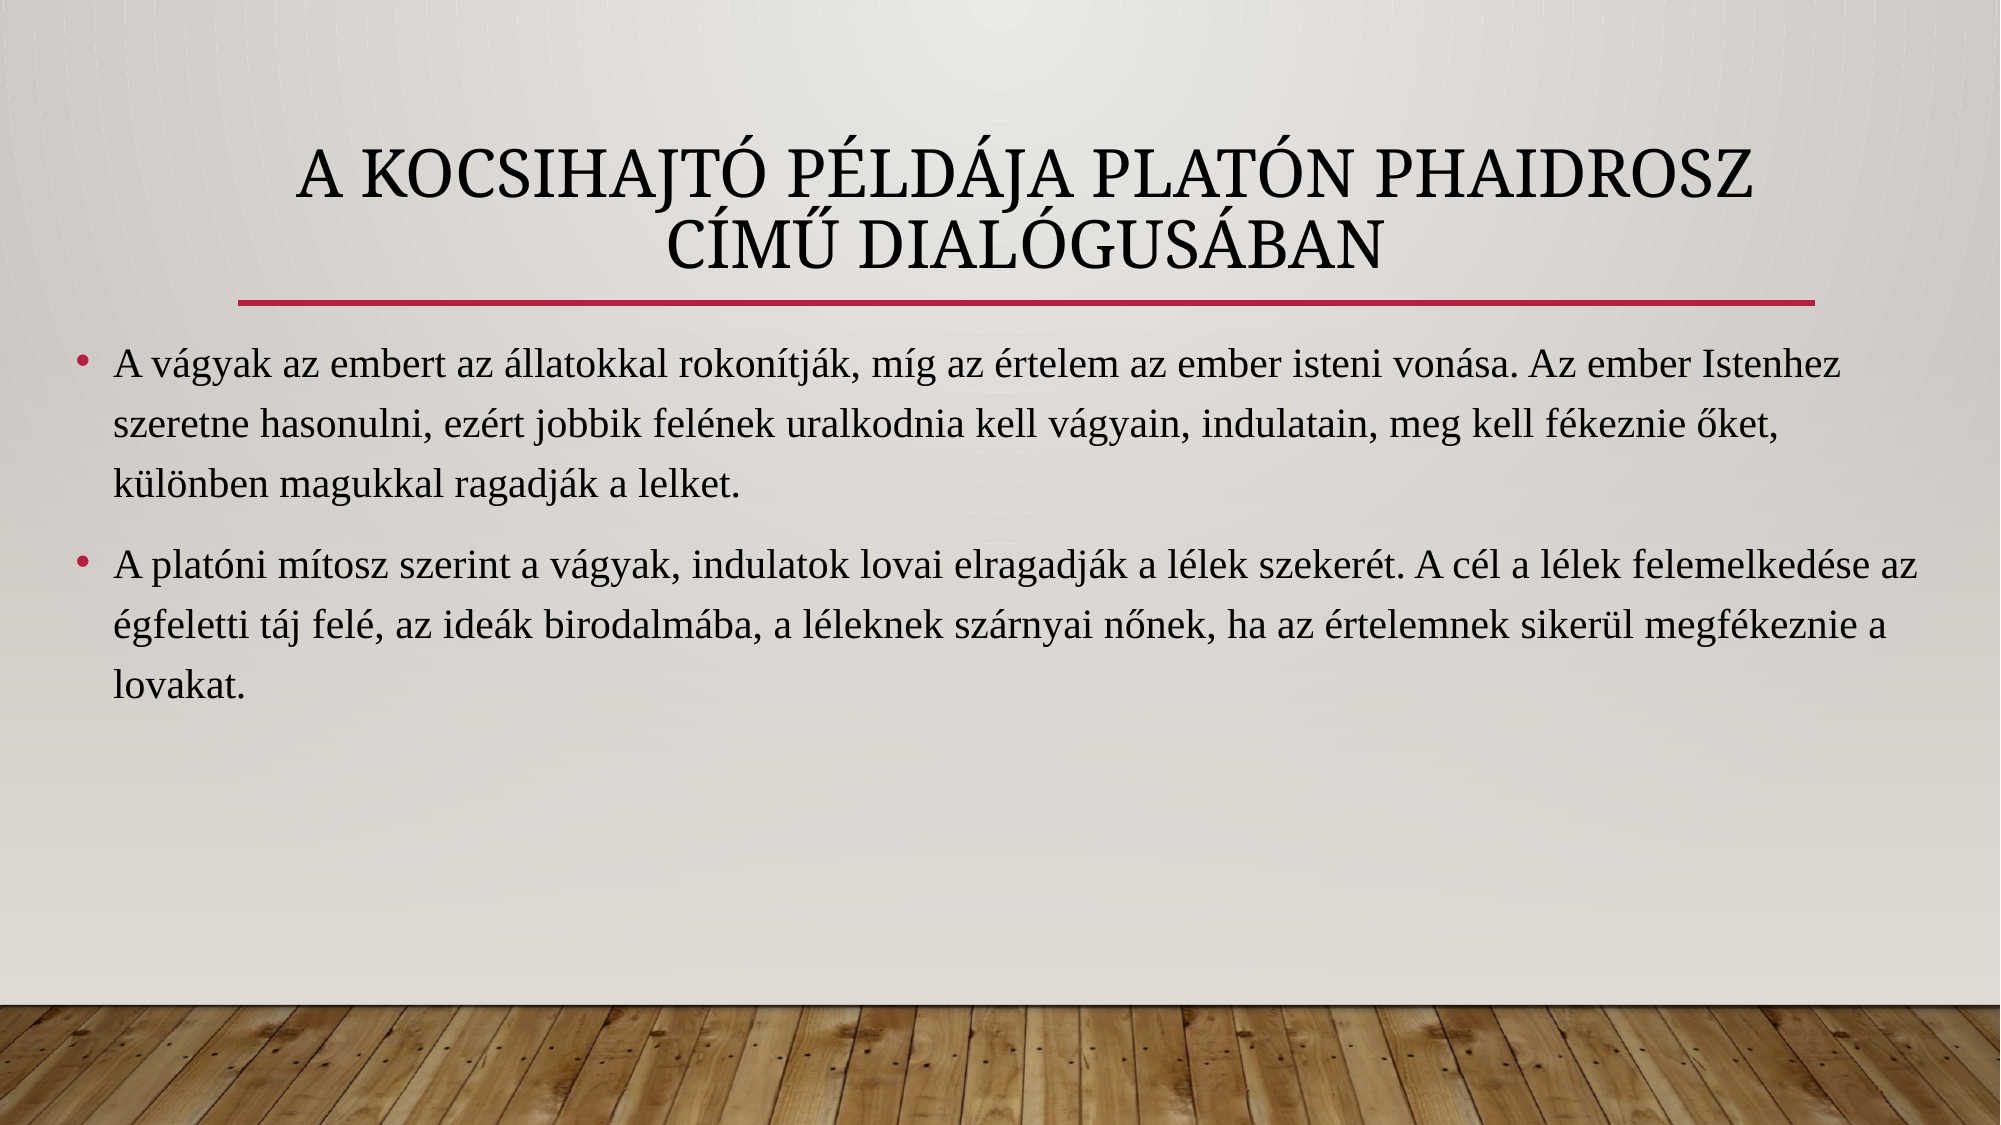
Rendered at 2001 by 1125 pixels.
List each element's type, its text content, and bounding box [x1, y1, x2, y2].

picture [0, 1005, 2000, 1125]
list A vágyak az embert az állatokkal rokonítják, míg az értelem az ember isteni vonása. Az ember Istenhez szeretne hasonulni, ezért jobbik felének uralkodnia kell vágyain, indulatain, meg kell fékeznie őket, különben magukkal ragadják a lelket. A platóni mítosz szerint a vágyak, indulatok lovai elragadják a lélek szekerét. A cél a lélek felemelkedése az égfeletti táj felé, az ideák birodalmába, a léleknek szárnyai nőnek, ha az értelemnek sikerül megfékeznie a lovakat. [60, 317, 1962, 975]
title A kocsihajtó példája Platón Phaidrosz című dialógusában [238, 131, 1814, 305]
